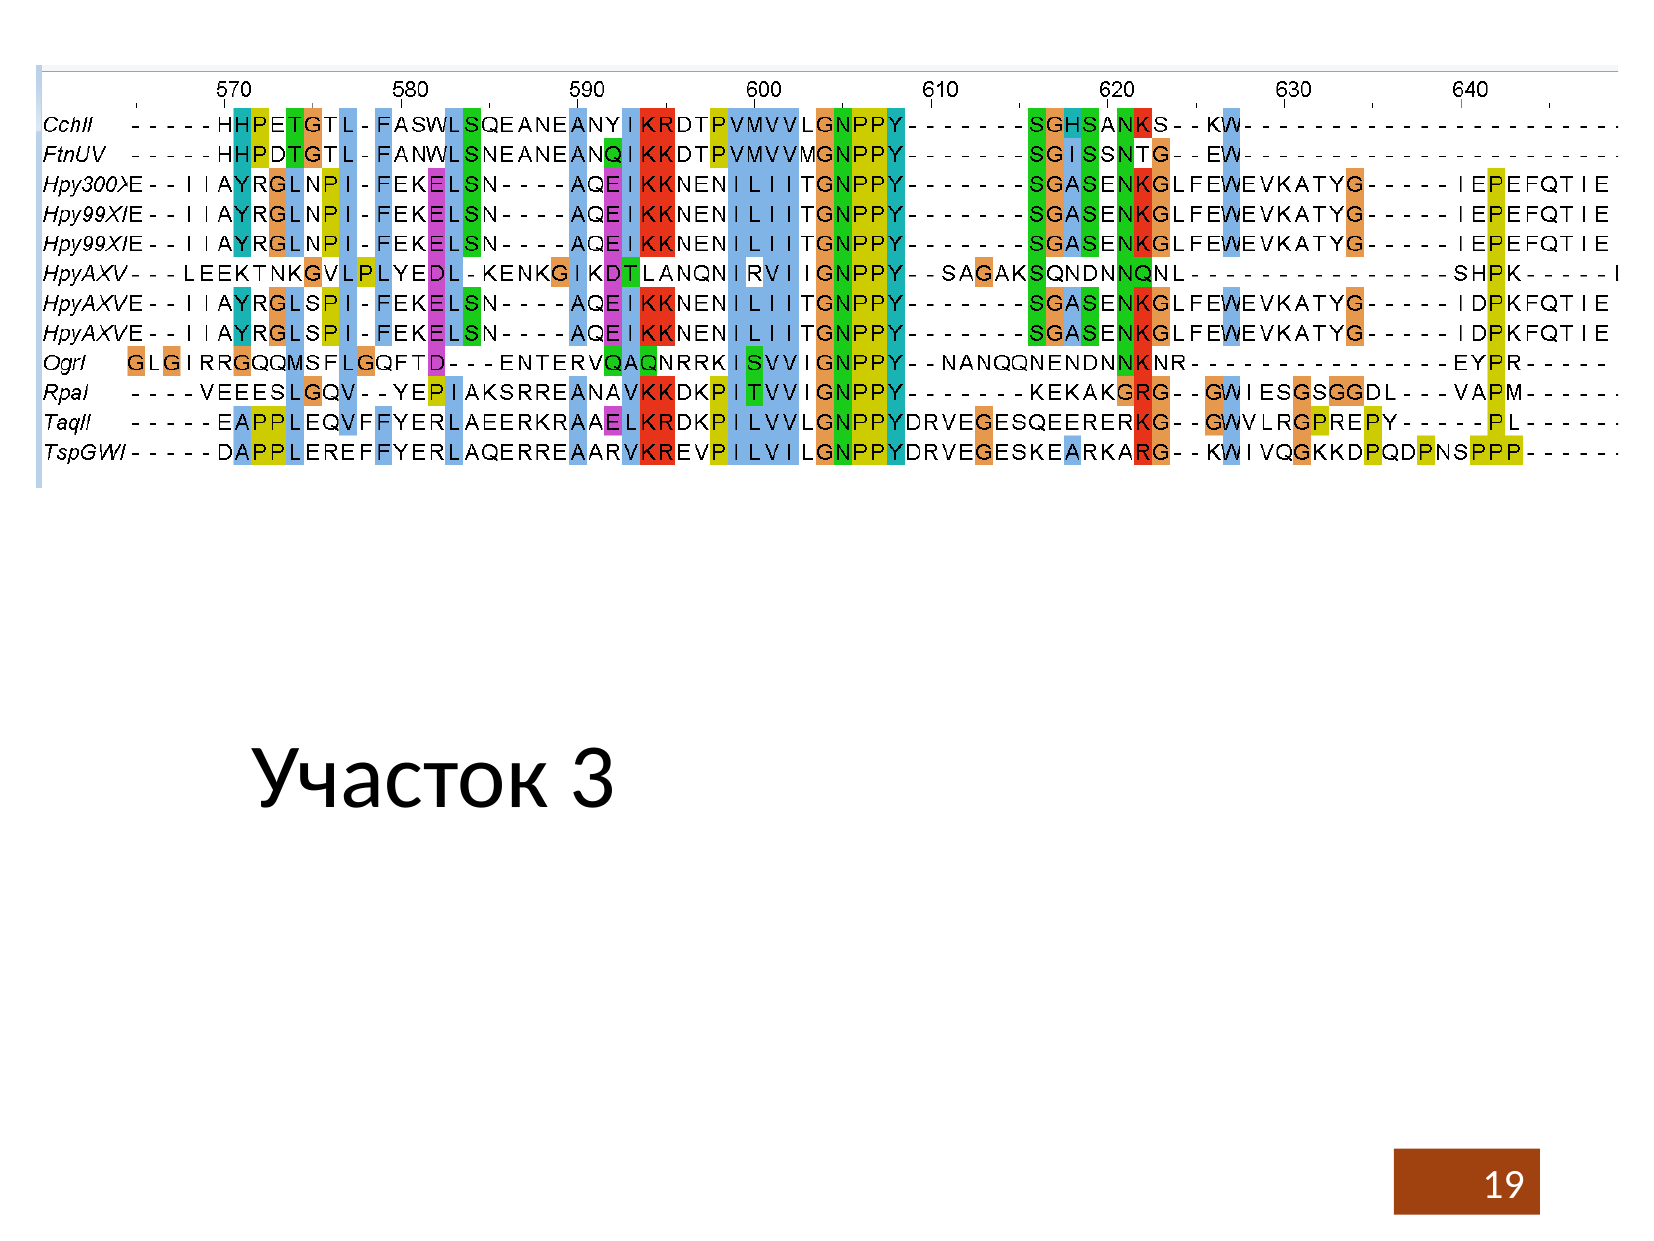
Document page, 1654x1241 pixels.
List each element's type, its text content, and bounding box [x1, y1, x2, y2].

slide_number 19 [1393, 1148, 1540, 1215]
text_box Участок 3 [236, 708, 632, 833]
picture [35, 65, 1619, 488]
